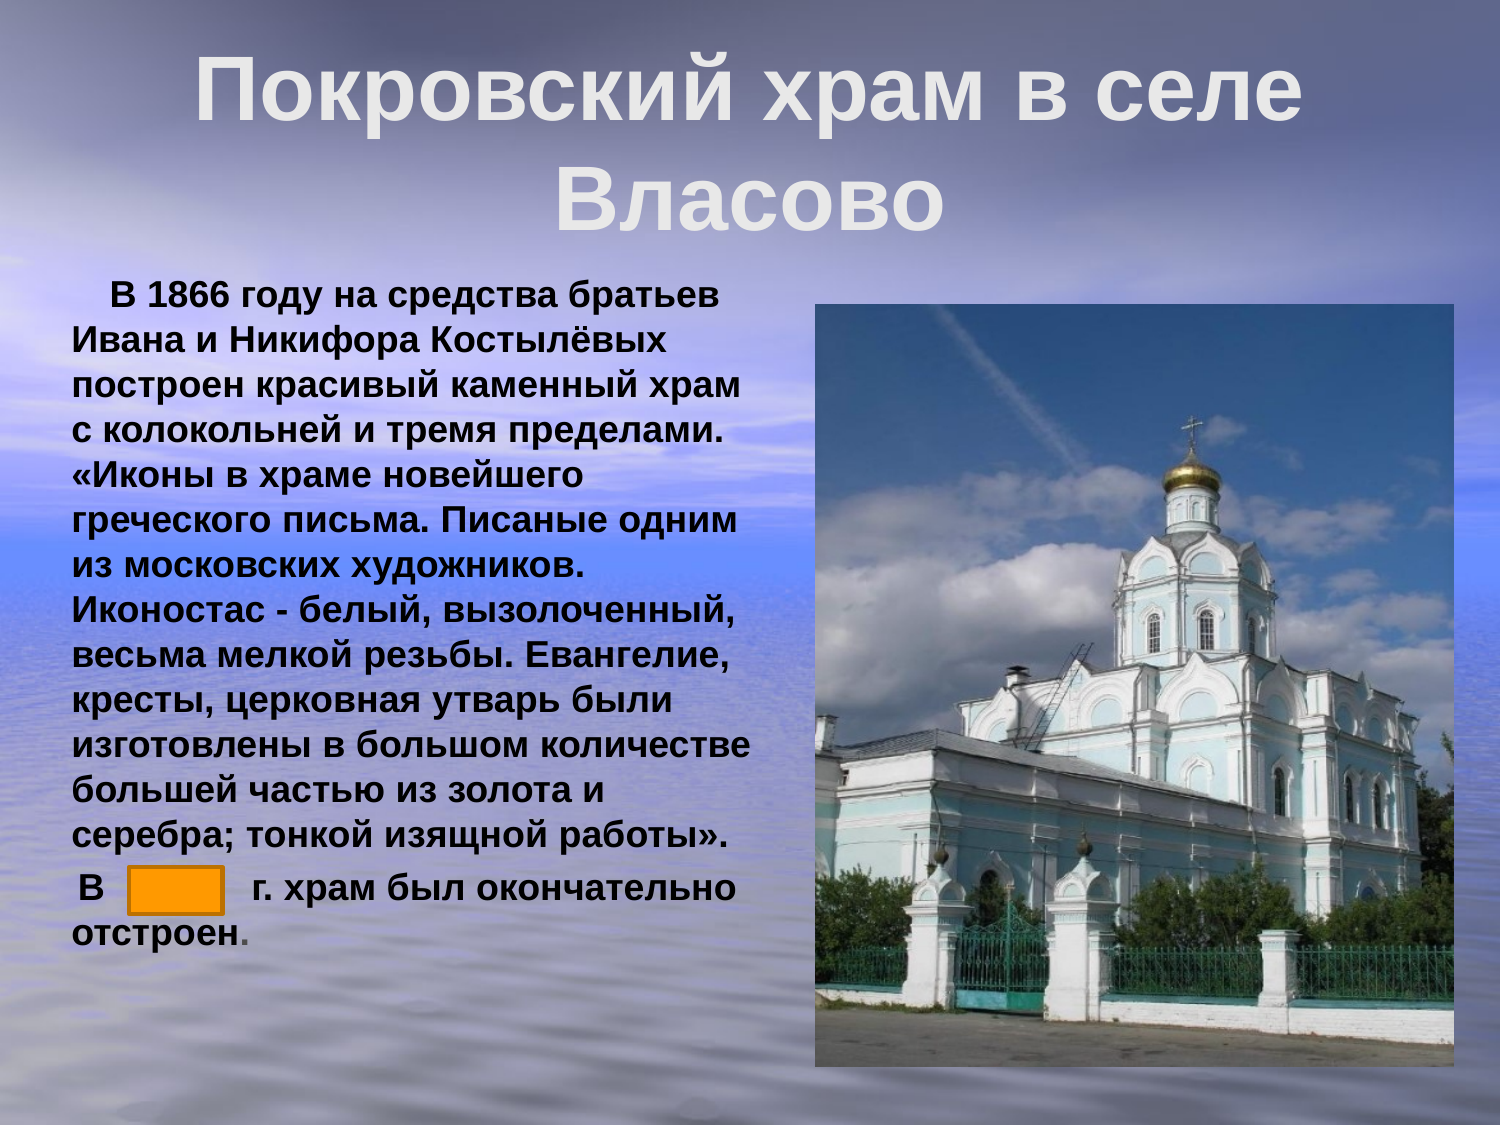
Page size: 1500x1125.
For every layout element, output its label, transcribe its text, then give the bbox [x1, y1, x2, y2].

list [815, 304, 1454, 1067]
text_box [127, 865, 225, 916]
list В 1866 году на средства братьев Ивана и Никифора Костылёвых построен красивый каменный храм с колокольней и тремя пределами. «Иконы в храме новейшего греческого письма. Писаные одним из московских художников. Иконостас - белый, вызолоченный, весьма мелкой резьбы. Евангелие, кресты, церковная утварь были изготовлены в большом количестве большей частью из золота и серебра; тонкой изящной работы». В г. храм был окончательно отстроен. [0, 262, 786, 1091]
picture [0, 0, 1500, 1125]
title Покровский храм в селе Власово [74, 44, 1426, 233]
